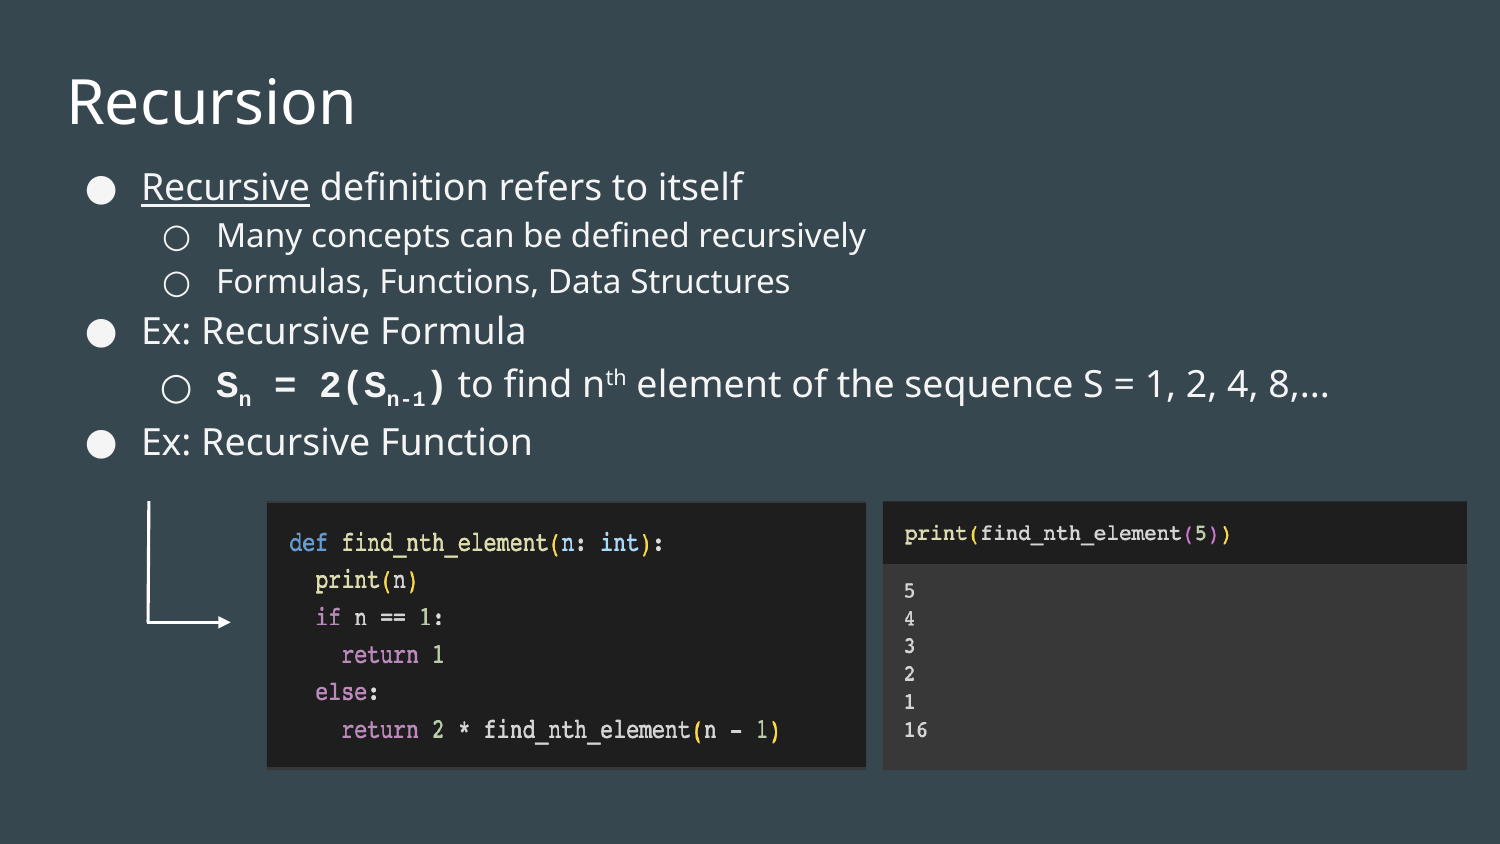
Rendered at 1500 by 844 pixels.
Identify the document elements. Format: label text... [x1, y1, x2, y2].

picture [882, 500, 1468, 770]
list Recursive definition refers to itself Many concepts can be defined recursively Formulas, Functions, Data Structures Ex: Recursive Formula Sn = 2(Sn-1) to find nth element of the sequence S = 1, 2, 4, 8,... Ex: Recursive Function [51, 141, 1449, 703]
title Recursion [51, 47, 1449, 141]
picture [266, 500, 867, 770]
